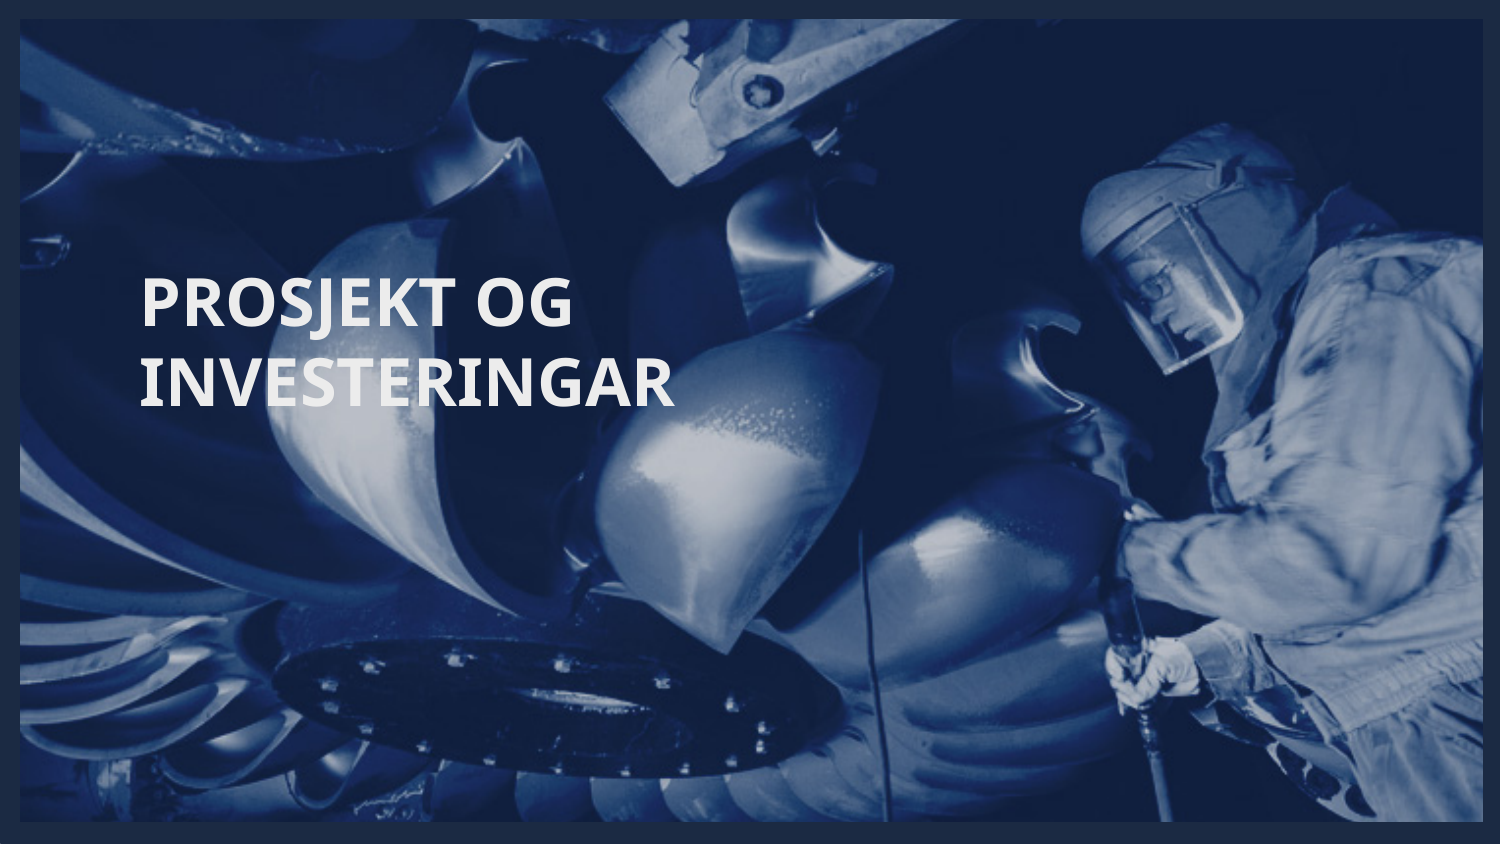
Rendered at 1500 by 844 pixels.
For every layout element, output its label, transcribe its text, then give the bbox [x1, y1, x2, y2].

title Prosjekt og investeringar [124, 249, 863, 431]
picture [20, 19, 1483, 822]
